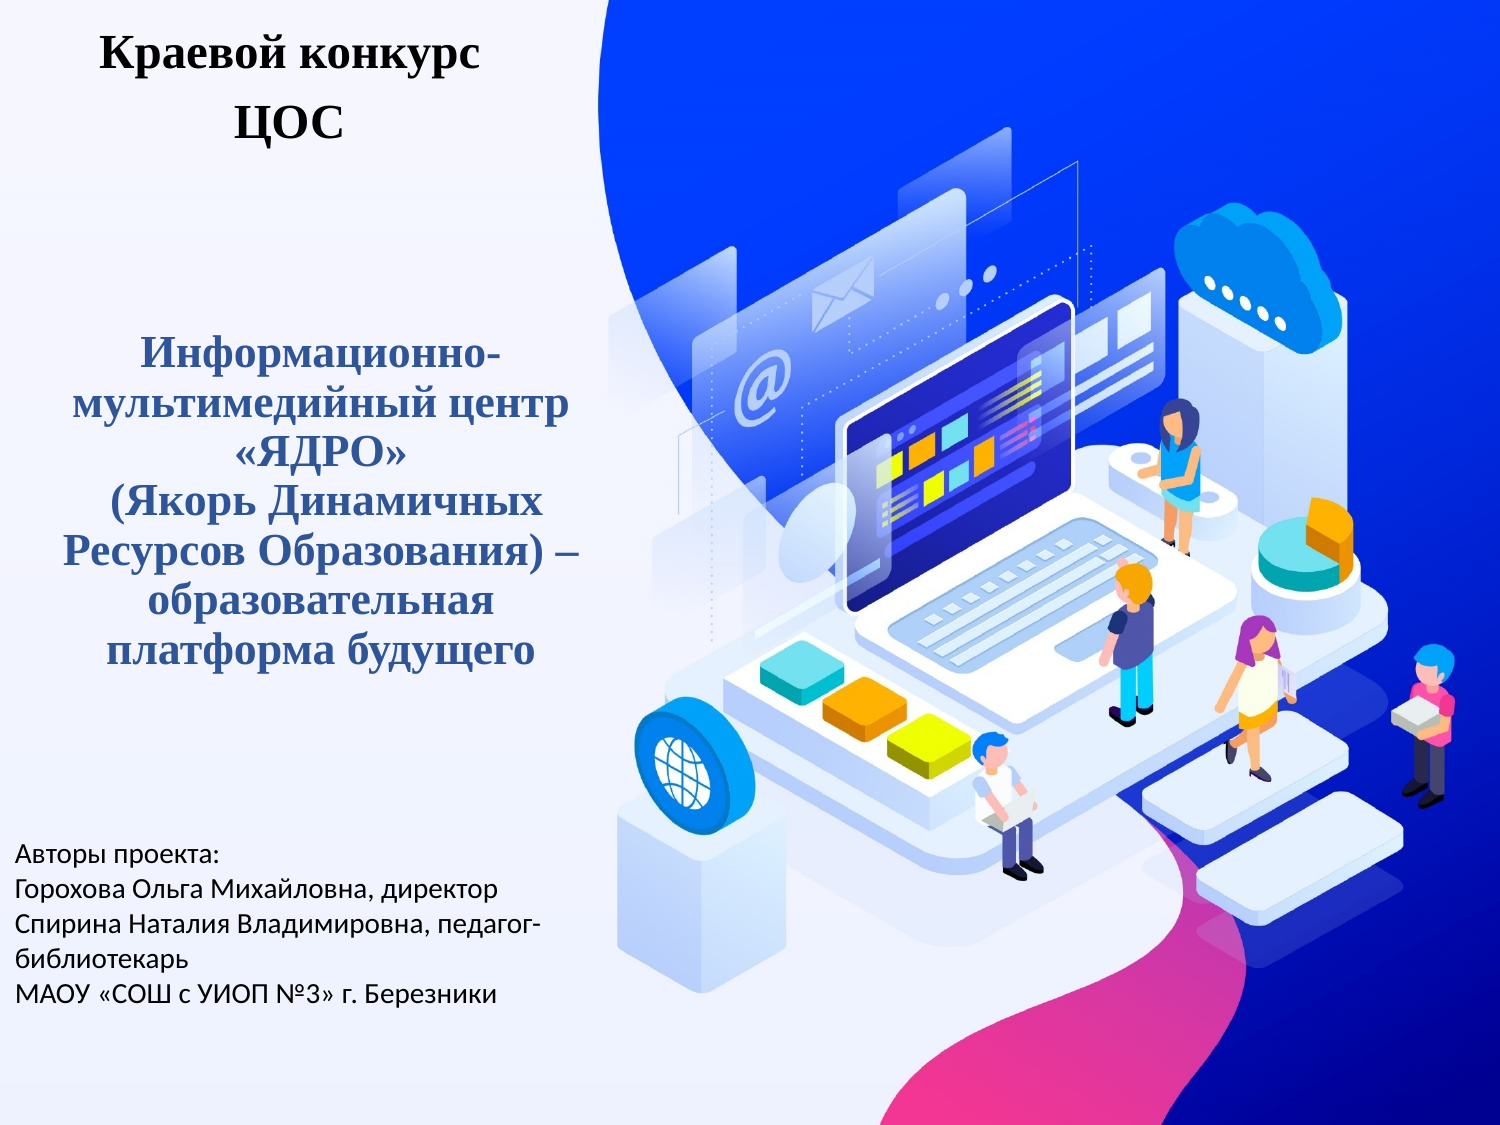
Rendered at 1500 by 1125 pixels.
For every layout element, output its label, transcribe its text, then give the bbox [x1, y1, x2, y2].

title Информационно-мультимедийный центр «ЯДРО» (Якорь Динамичных Ресурсов Образования) – образовательная платформа будущего [30, 293, 612, 682]
subtitle Краевой конкурс ЦОС [0, 0, 580, 158]
text_box Авторы проекта: Горохова Ольга Михайловна, директор Спирина Наталия Владимировна, педагог-библиотекарь МАОУ «СОШ с УИОП №3» г. Березники [0, 827, 584, 1017]
picture [0, 0, 1500, 1125]
